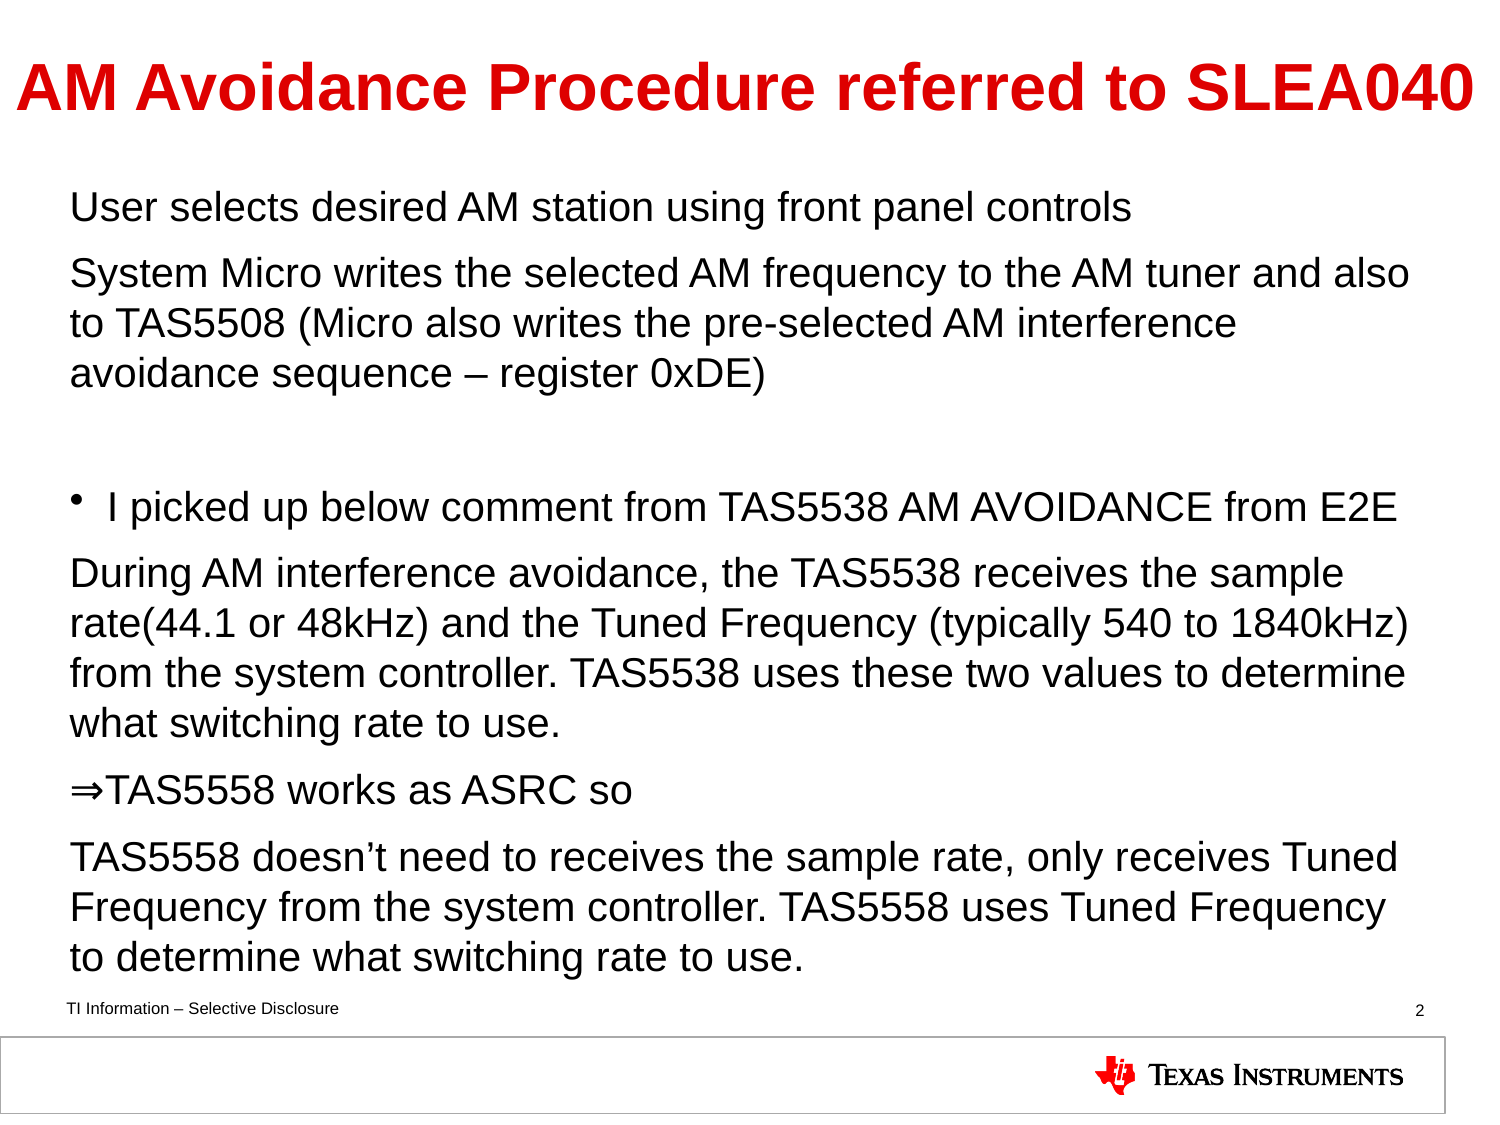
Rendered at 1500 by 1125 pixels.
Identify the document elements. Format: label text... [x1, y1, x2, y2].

list User selects desired AM station using front panel controls System Micro writes the selected AM frequency to the AM tuner and also to TAS5508 (Micro also writes the pre-selected AM interference avoidance sequence – register 0xDE) I picked up below comment from TAS5538 AM AVOIDANCE from E2E During AM interference avoidance, the TAS5538 receives the sample rate(44.1 or 48kHz) and the Tuned Frequency (typically 540 to 1840kHz) from the system controller. TAS5538 uses these two values to determine what switching rate to use. ⇒TAS5558 works as ASRC so TAS5558 doesn’t need to receives the sample rate, only receives Tuned Frequency from the system controller. TAS5558 uses Tuned Frequency to determine what switching rate to use. [54, 171, 1444, 984]
title AM Avoidance Procedure referred to SLEA040 [0, 23, 1500, 158]
picture [1095, 1056, 1403, 1095]
slide_number 2 [1089, 992, 1440, 1027]
